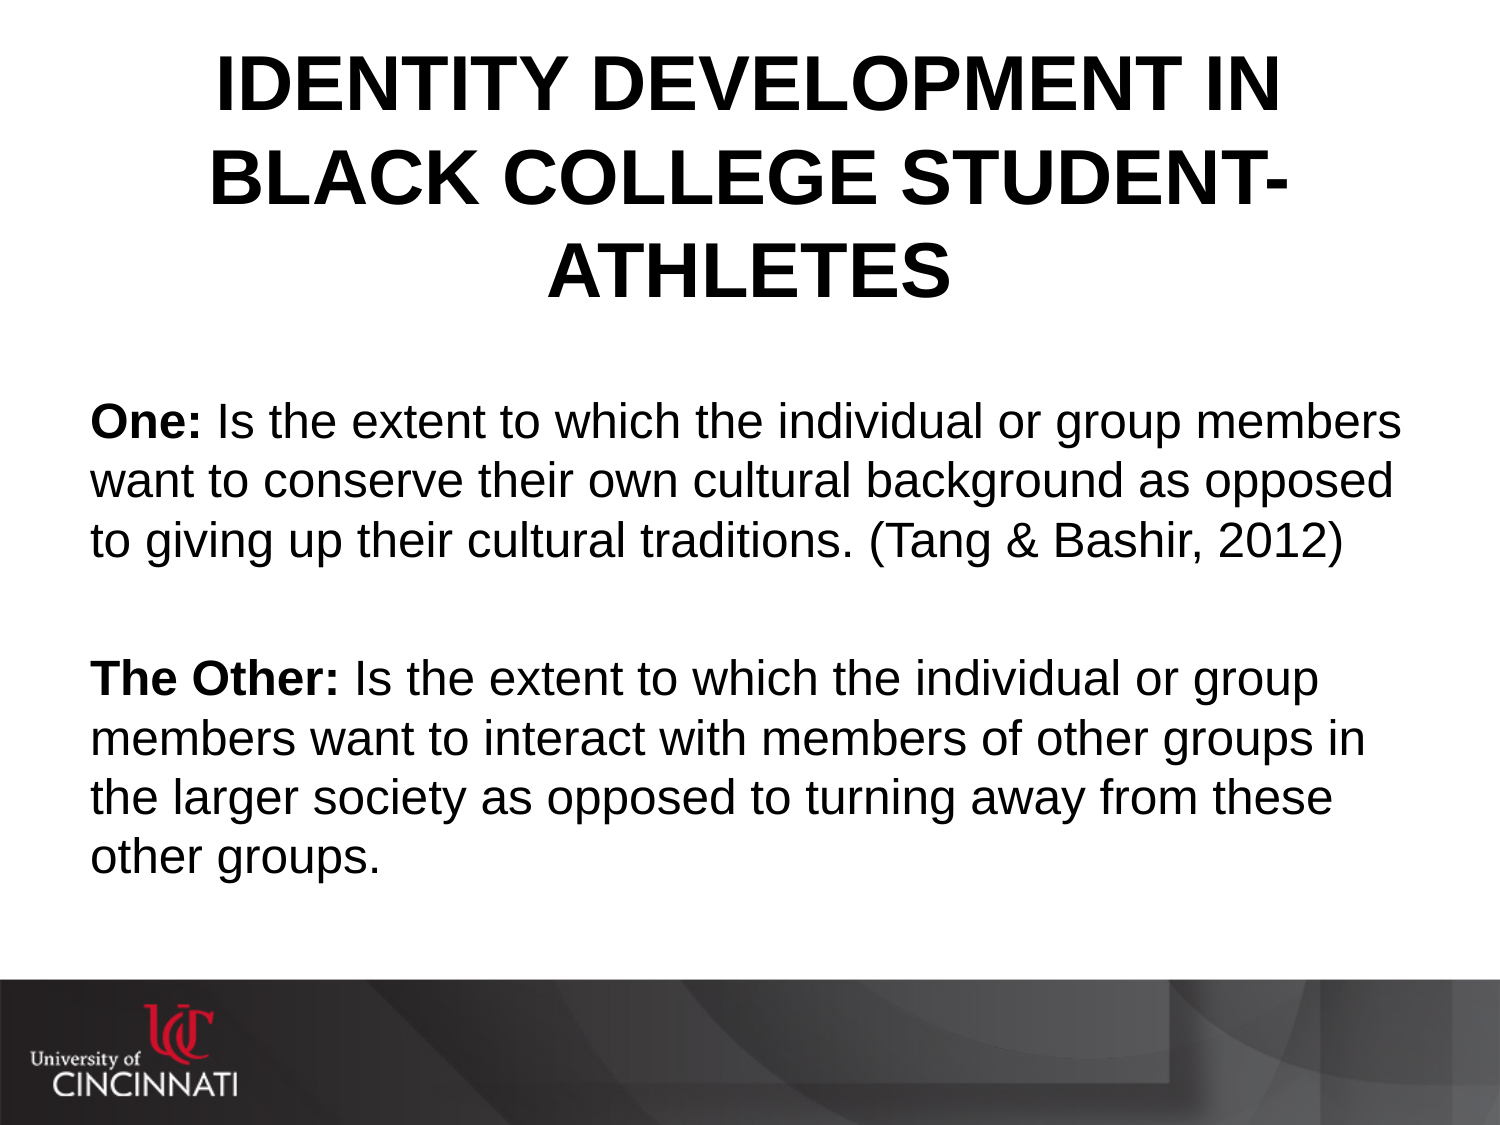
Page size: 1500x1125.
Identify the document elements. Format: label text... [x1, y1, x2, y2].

list One: Is the extent to which the individual or group members want to conserve their own cultural background as opposed to giving up their cultural traditions. (Tang & Bashir, 2012) The Other: Is the extent to which the individual or group members want to interact with members of other groups in the larger society as opposed to turning away from these other groups. [75, 322, 1425, 919]
picture [0, 0, 1500, 1125]
title IDENTITY DEVELOPMENT IN BLACK COLLEGE STUDENT-ATHLETES [75, 23, 1425, 322]
